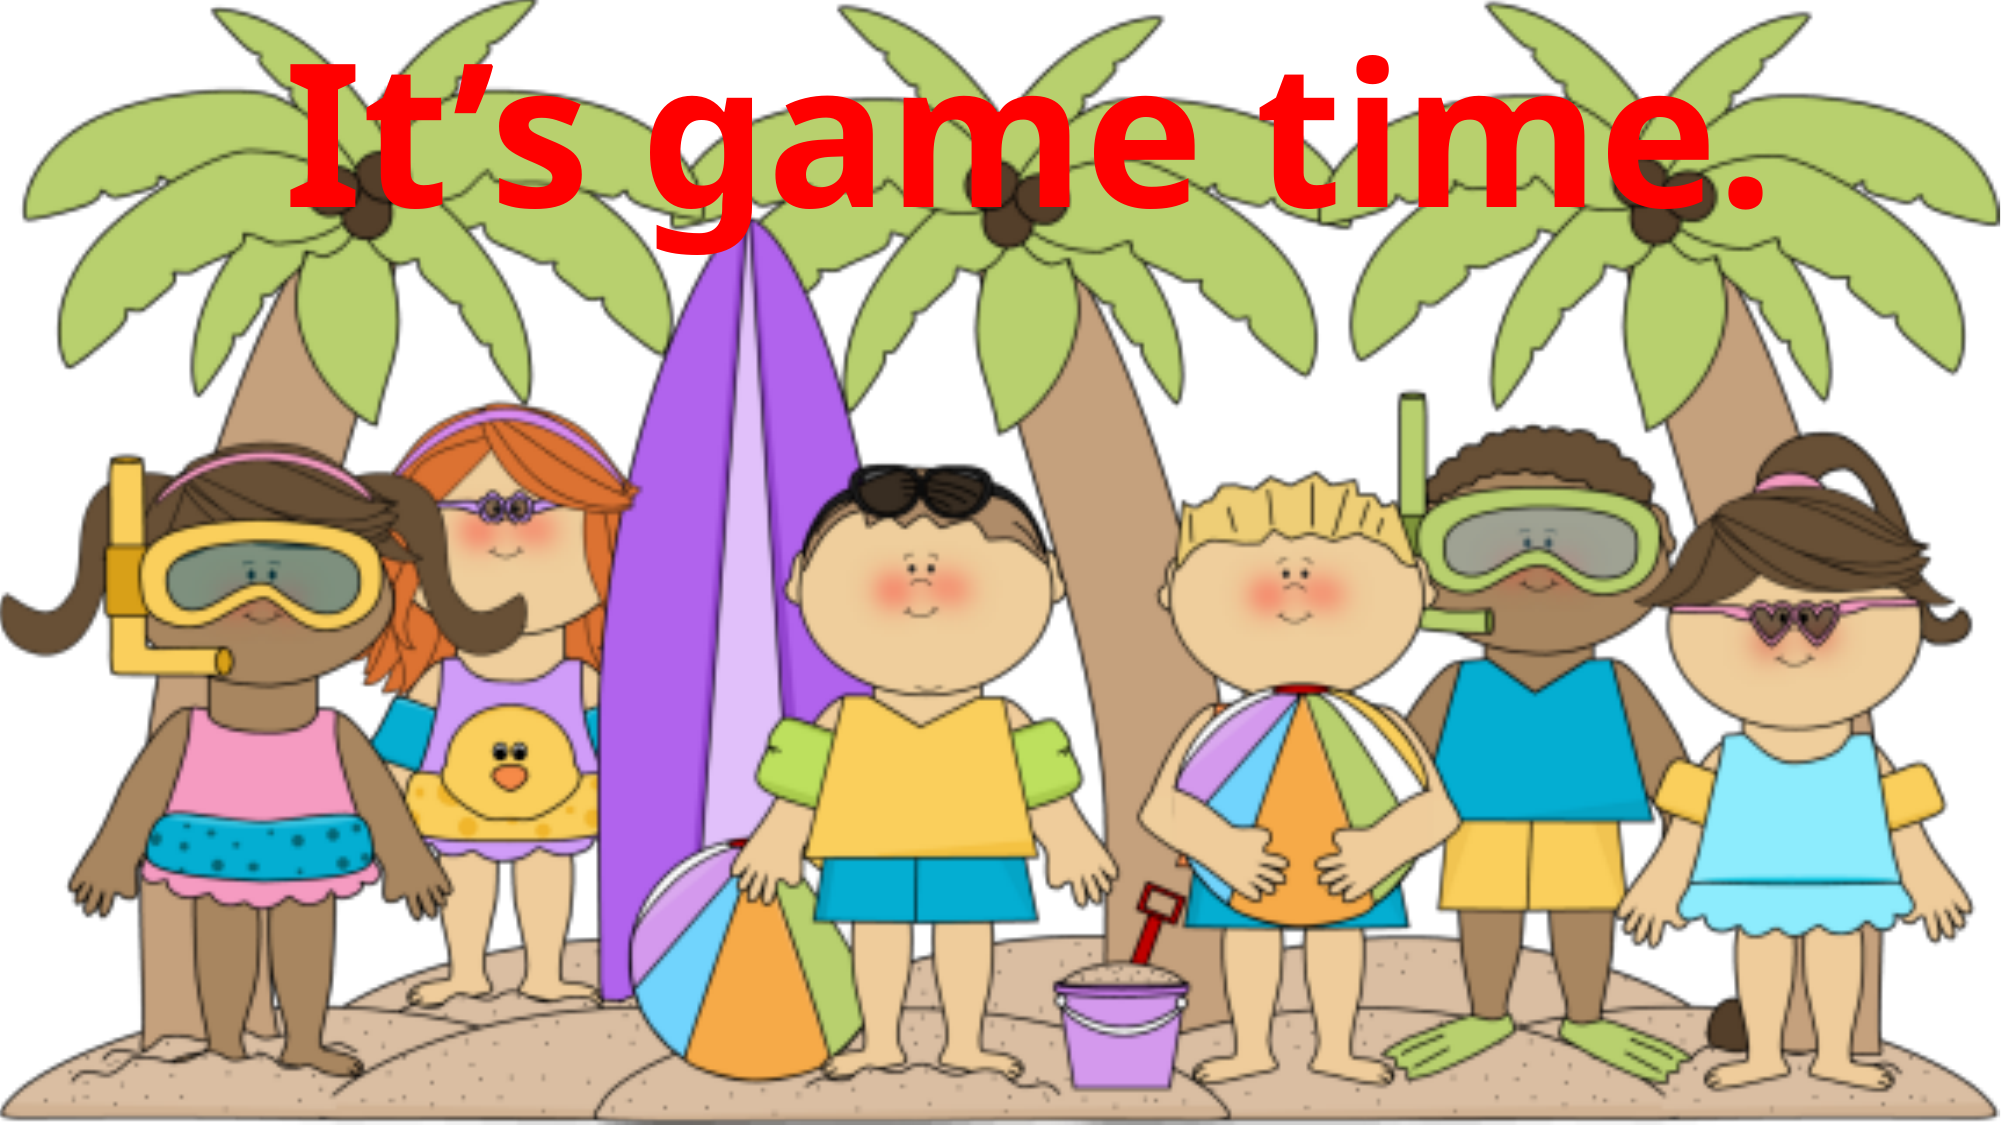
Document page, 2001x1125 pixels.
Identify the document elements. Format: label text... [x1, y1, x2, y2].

text_box It’s game time. [269, 0, 1791, 255]
picture [0, 0, 2001, 1125]
